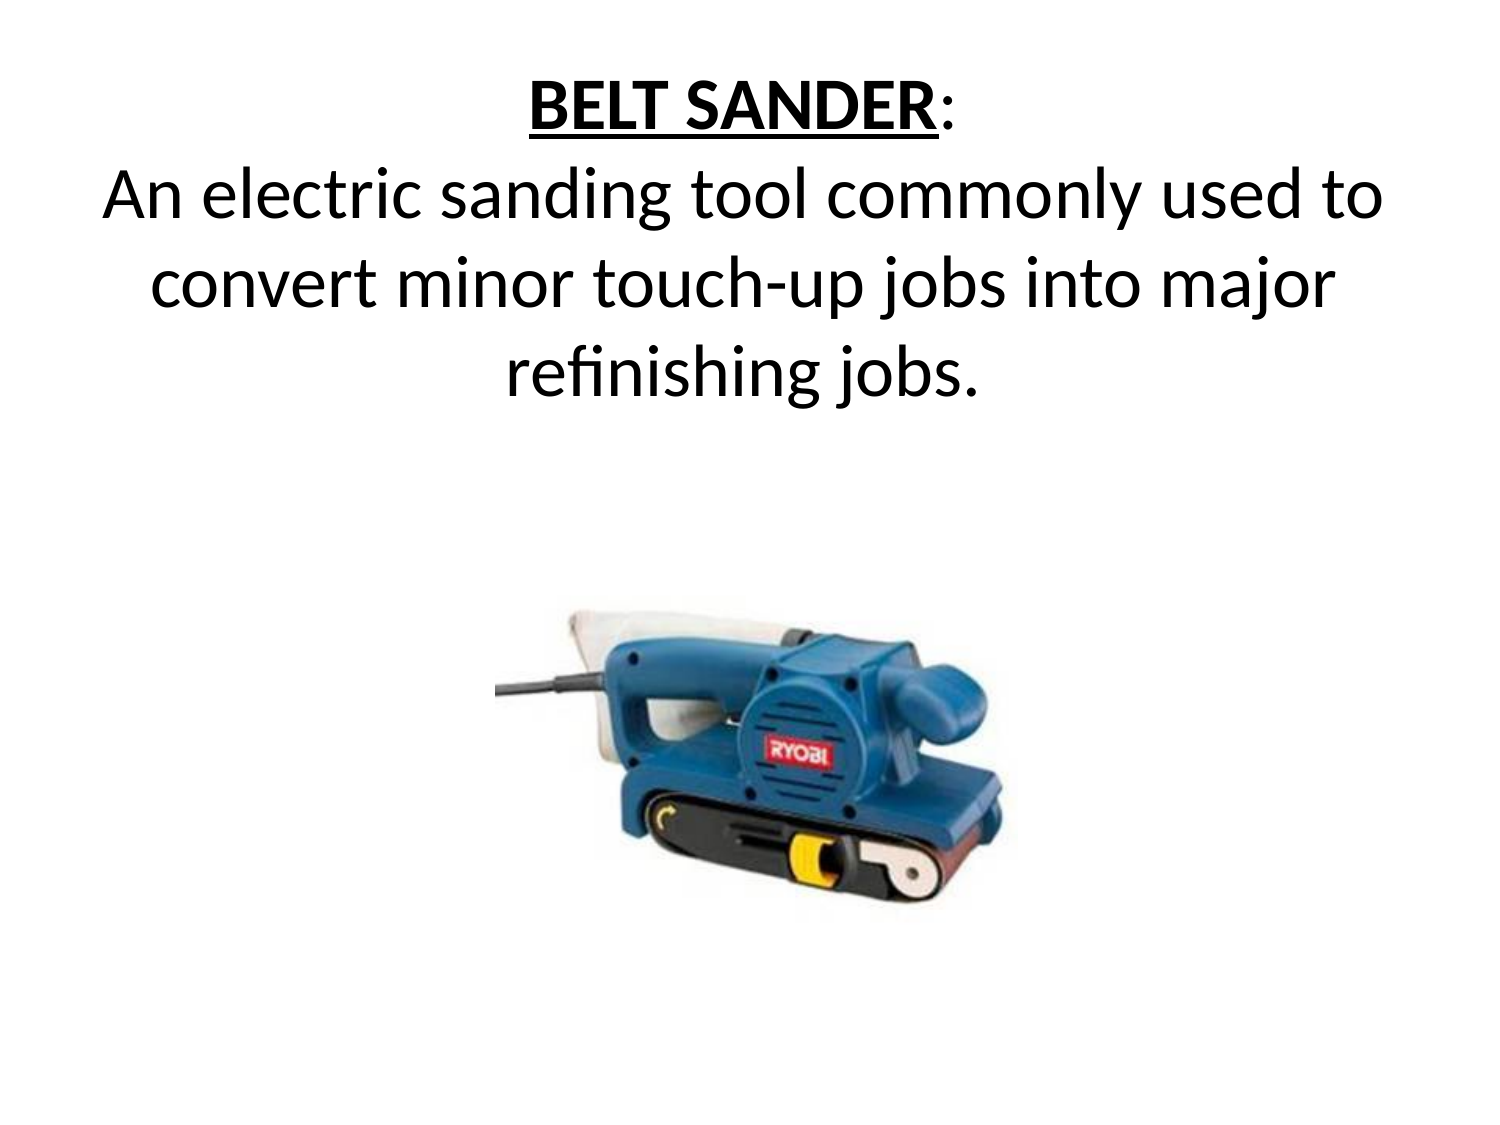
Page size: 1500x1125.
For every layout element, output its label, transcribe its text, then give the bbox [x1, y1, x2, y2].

title BELT SANDER: An electric sanding tool commonly used to convert minor touch-up jobs into major refinishing jobs. [62, 45, 1425, 600]
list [495, 496, 1018, 946]
